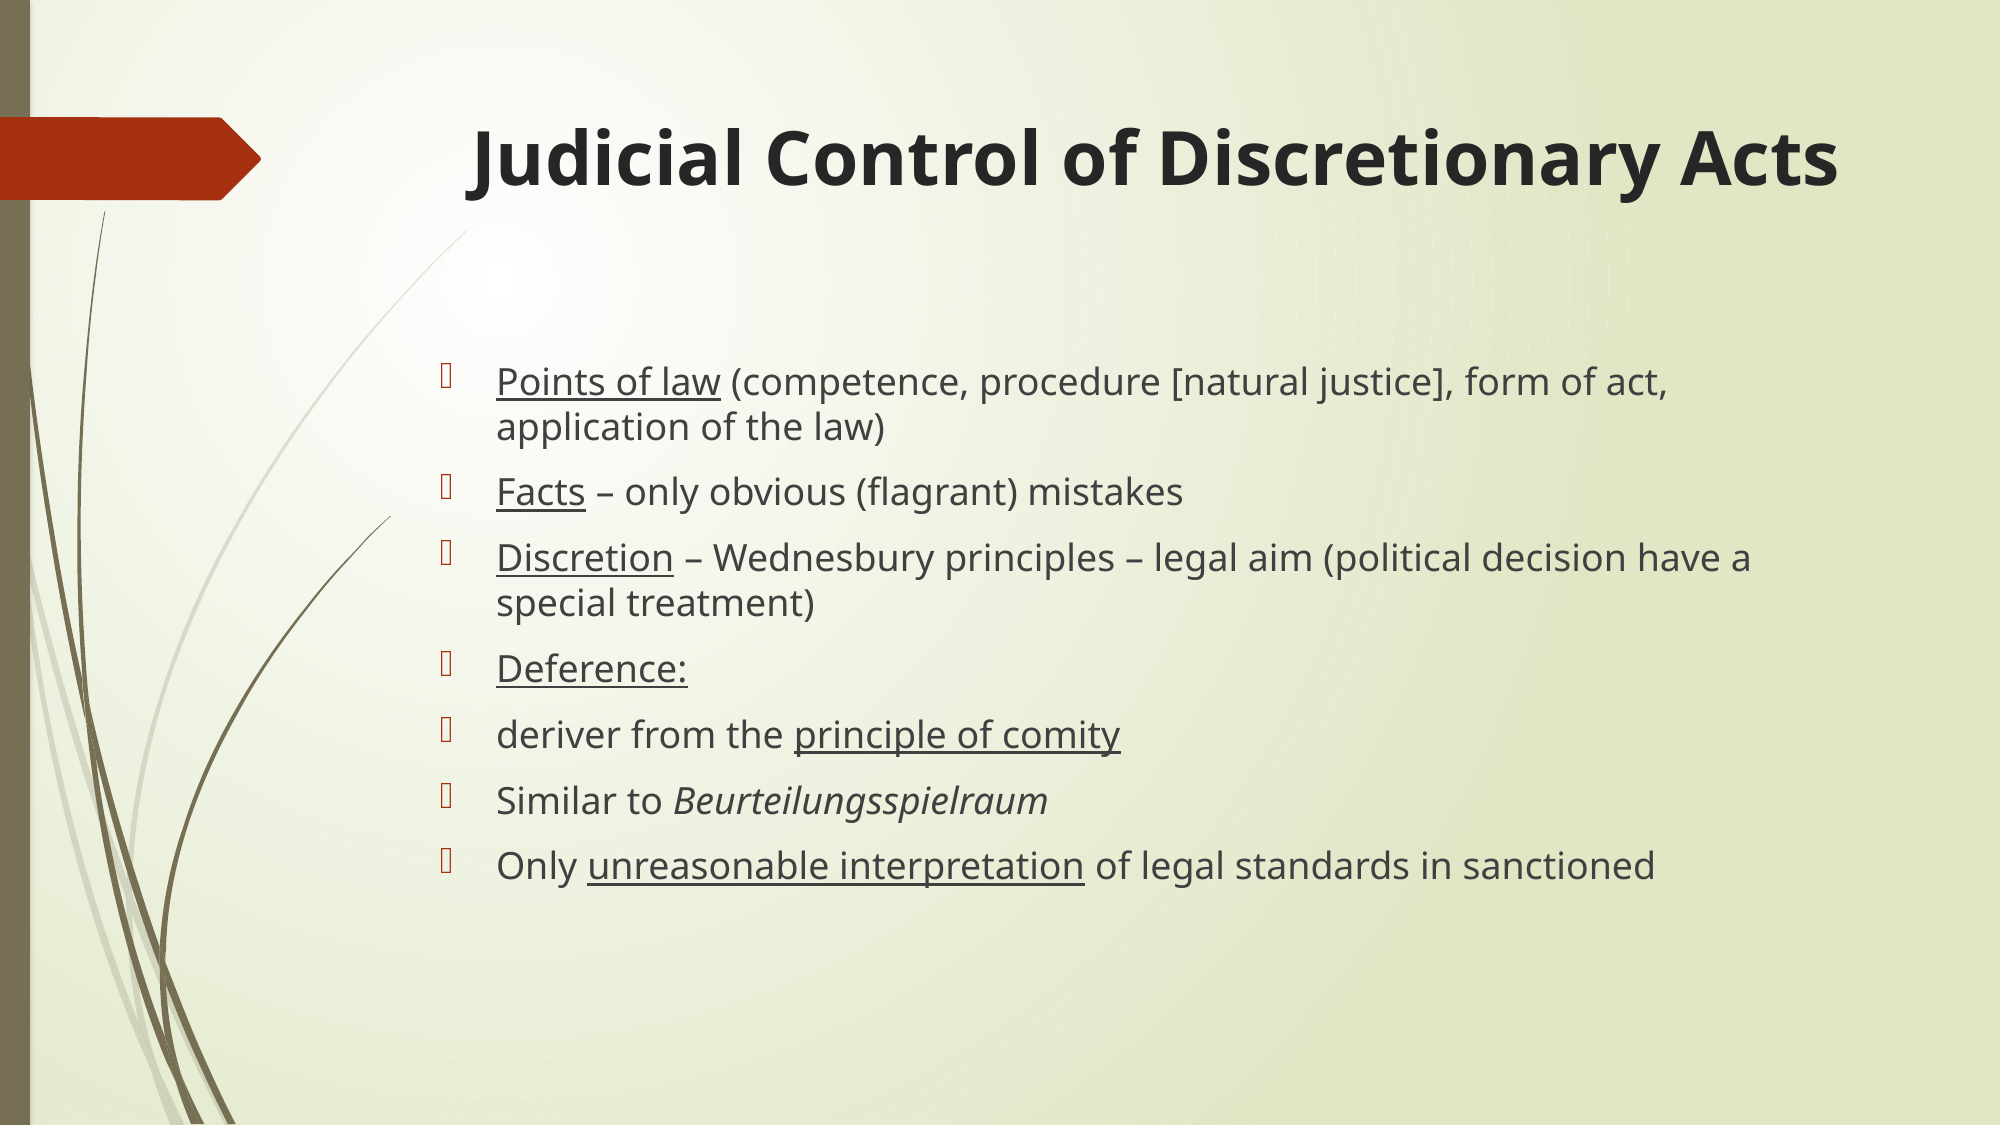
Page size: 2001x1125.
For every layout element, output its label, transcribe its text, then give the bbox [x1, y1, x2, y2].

list Points of law (competence, procedure [natural justice], form of act, application of the law) Facts – only obvious (flagrant) mistakes Discretion – Wednesbury principles – legal aim (political decision have a special treatment) Deference: deriver from the principle of comity Similar to Beurteilungsspielraum Only unreasonable interpretation of legal standards in sanctioned [424, 350, 1888, 970]
title Judicial Control of Discretionary Acts [425, 102, 1888, 313]
